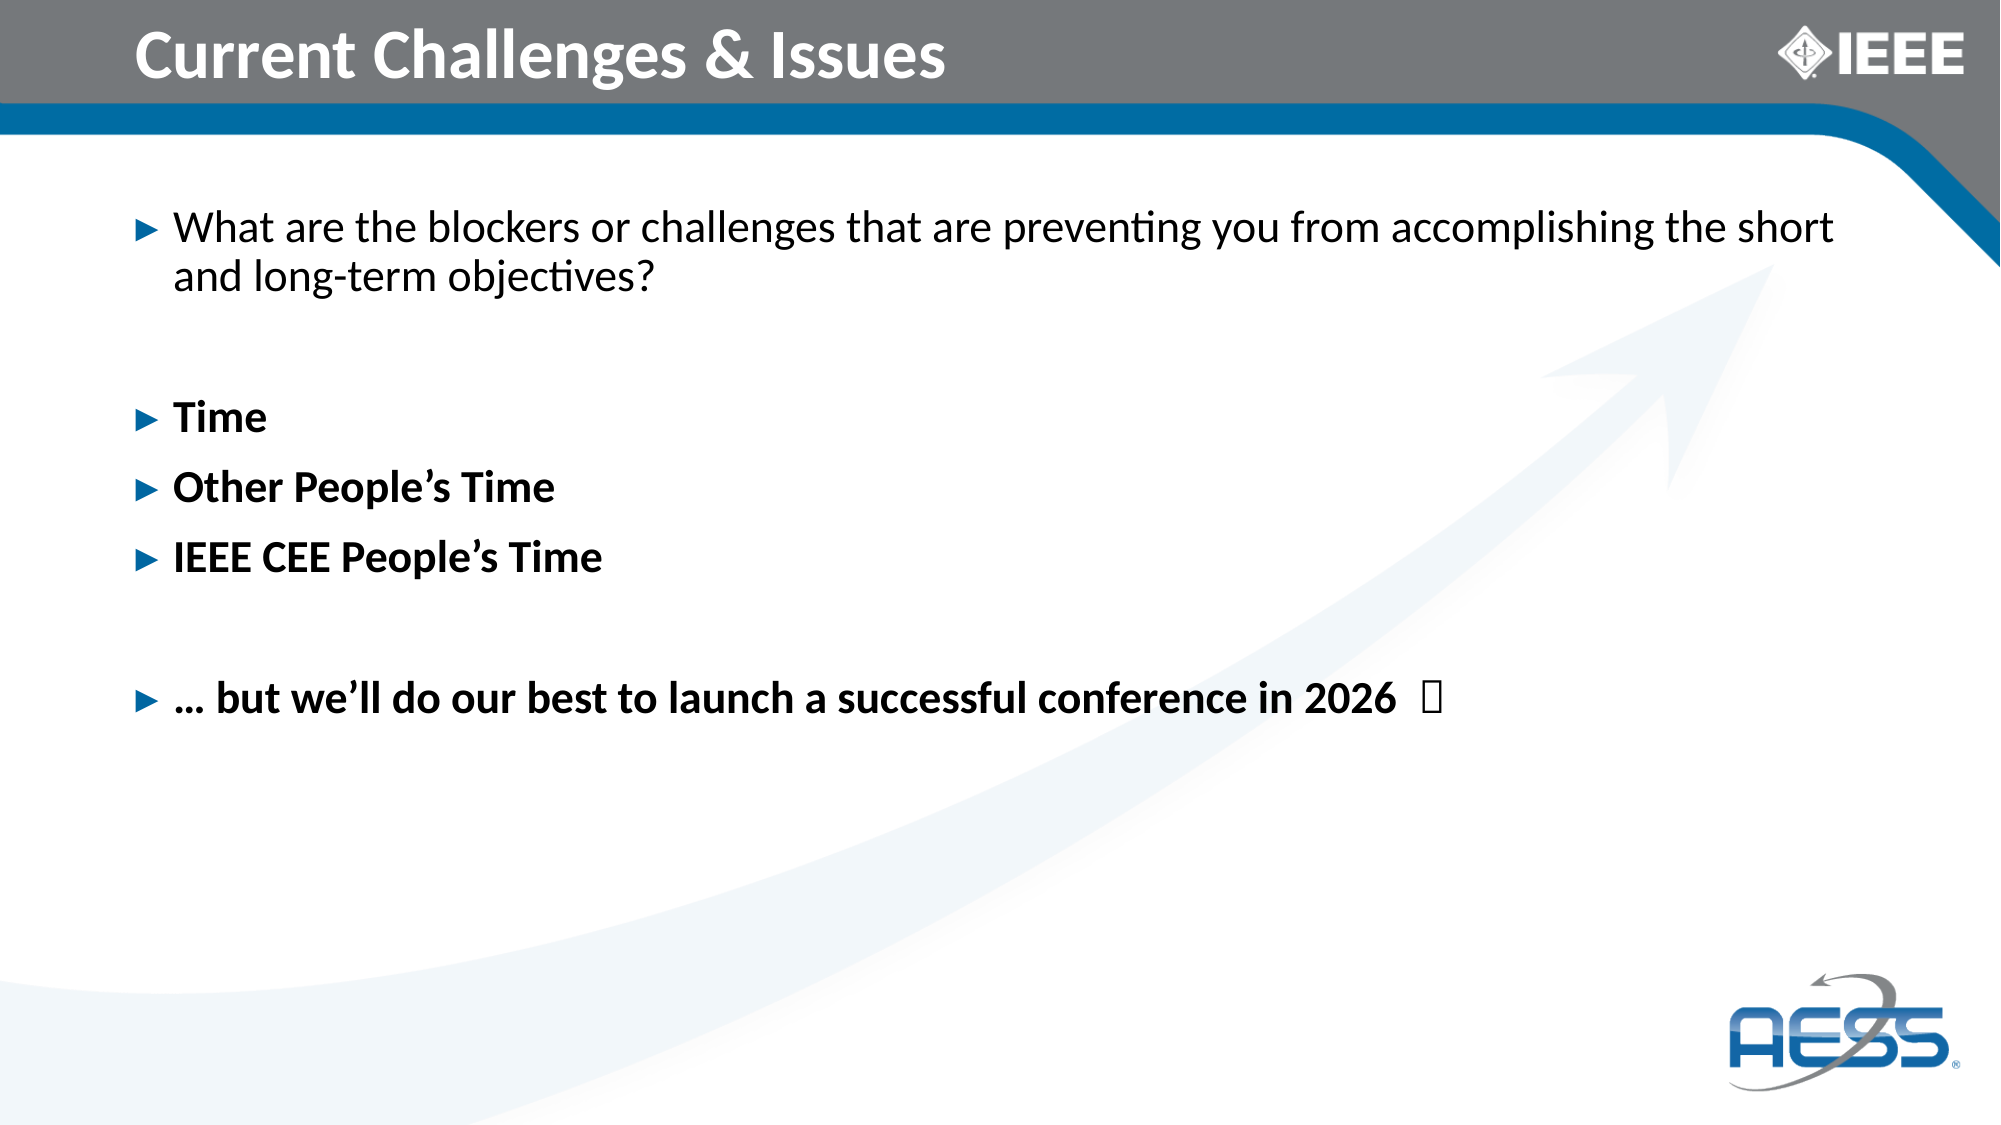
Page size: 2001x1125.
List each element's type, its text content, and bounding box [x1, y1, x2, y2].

text_box What are the blockers or challenges that are preventing you from accomplishing the short and long-term objectives? Time Other People’s Time IEEE CEE People’s Time … but we’ll do our best to launch a successful conference in 2026  [120, 195, 1863, 1014]
title Current Challenges & Issues [120, 9, 1846, 90]
picture [0, 135, 2000, 1125]
picture [0, 0, 2000, 221]
